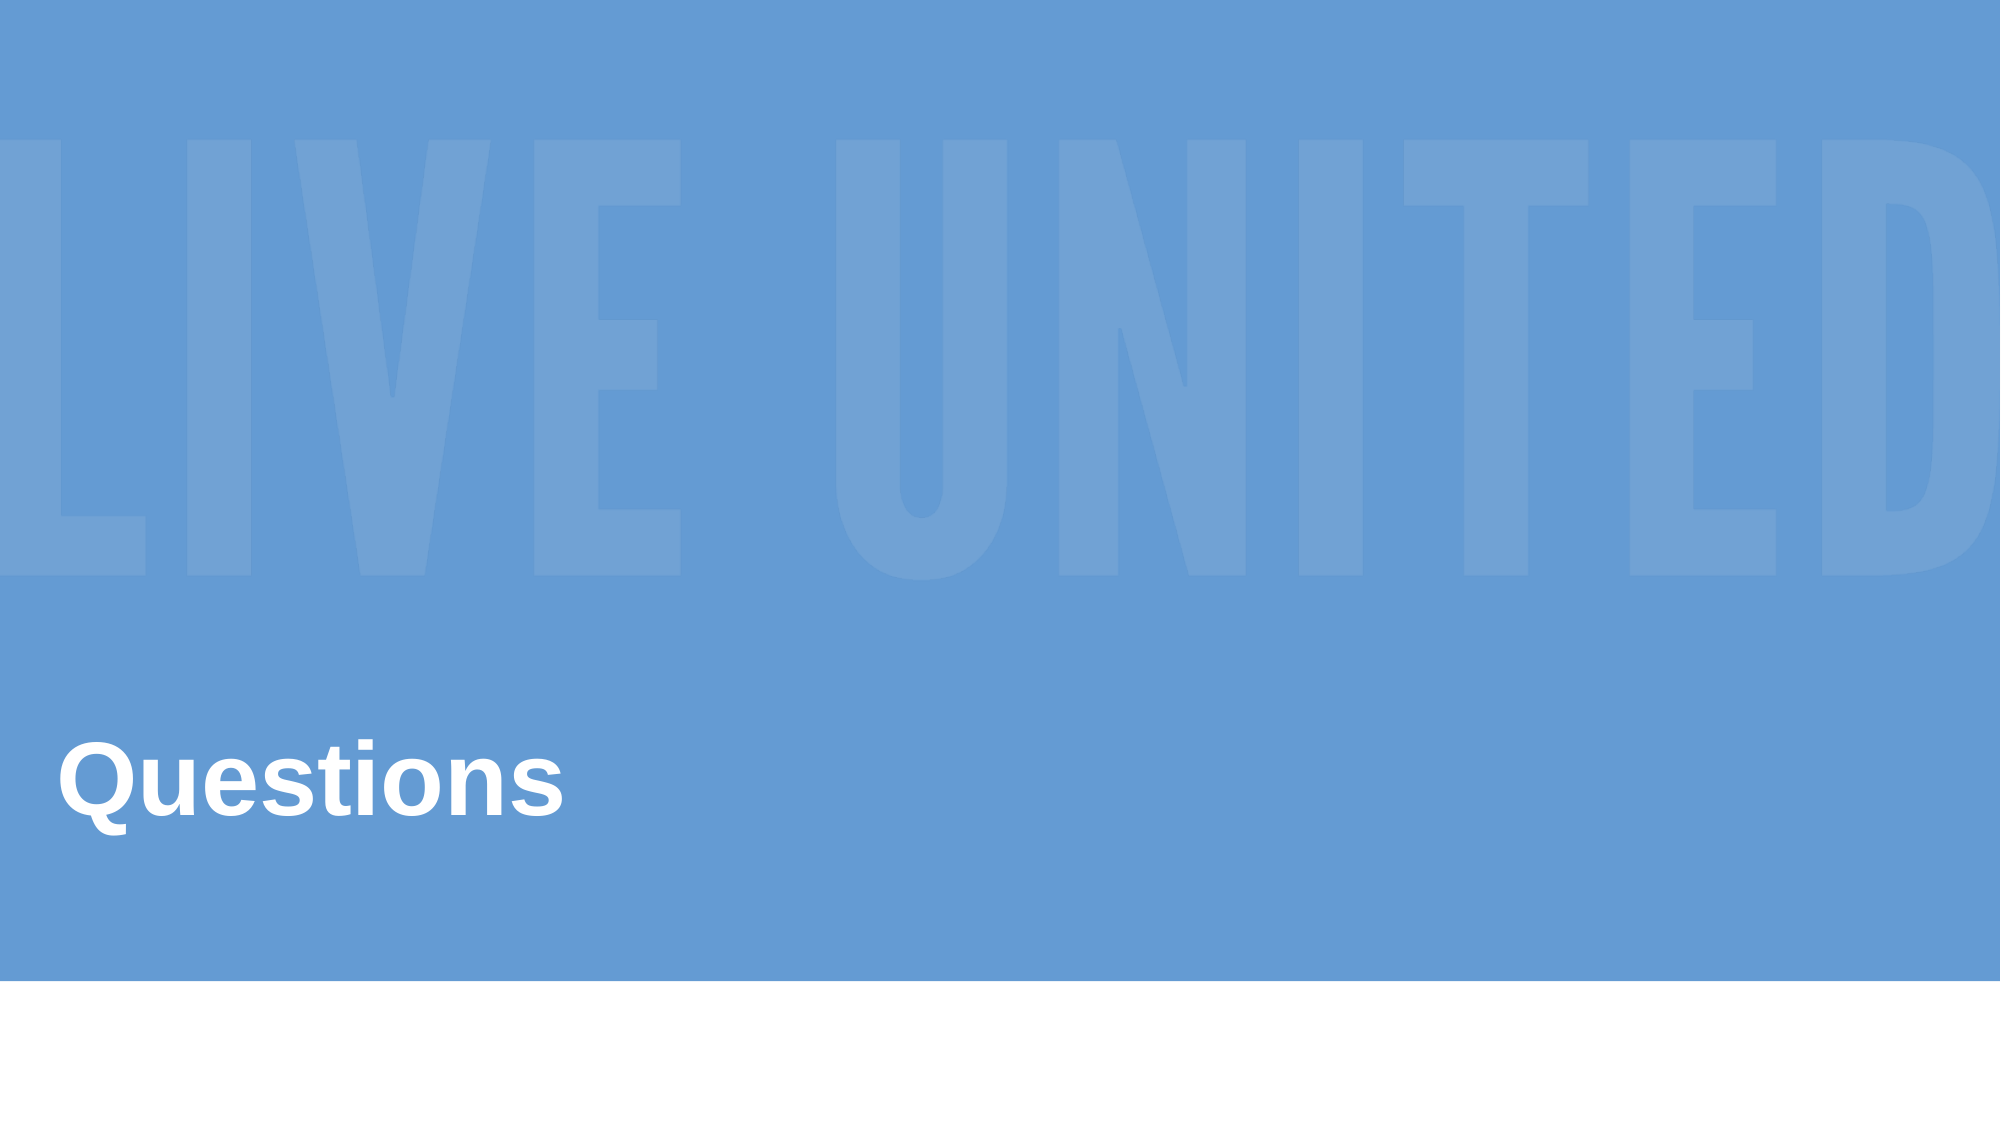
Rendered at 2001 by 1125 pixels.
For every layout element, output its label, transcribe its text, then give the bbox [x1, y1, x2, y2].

title Questions [41, 717, 2000, 846]
